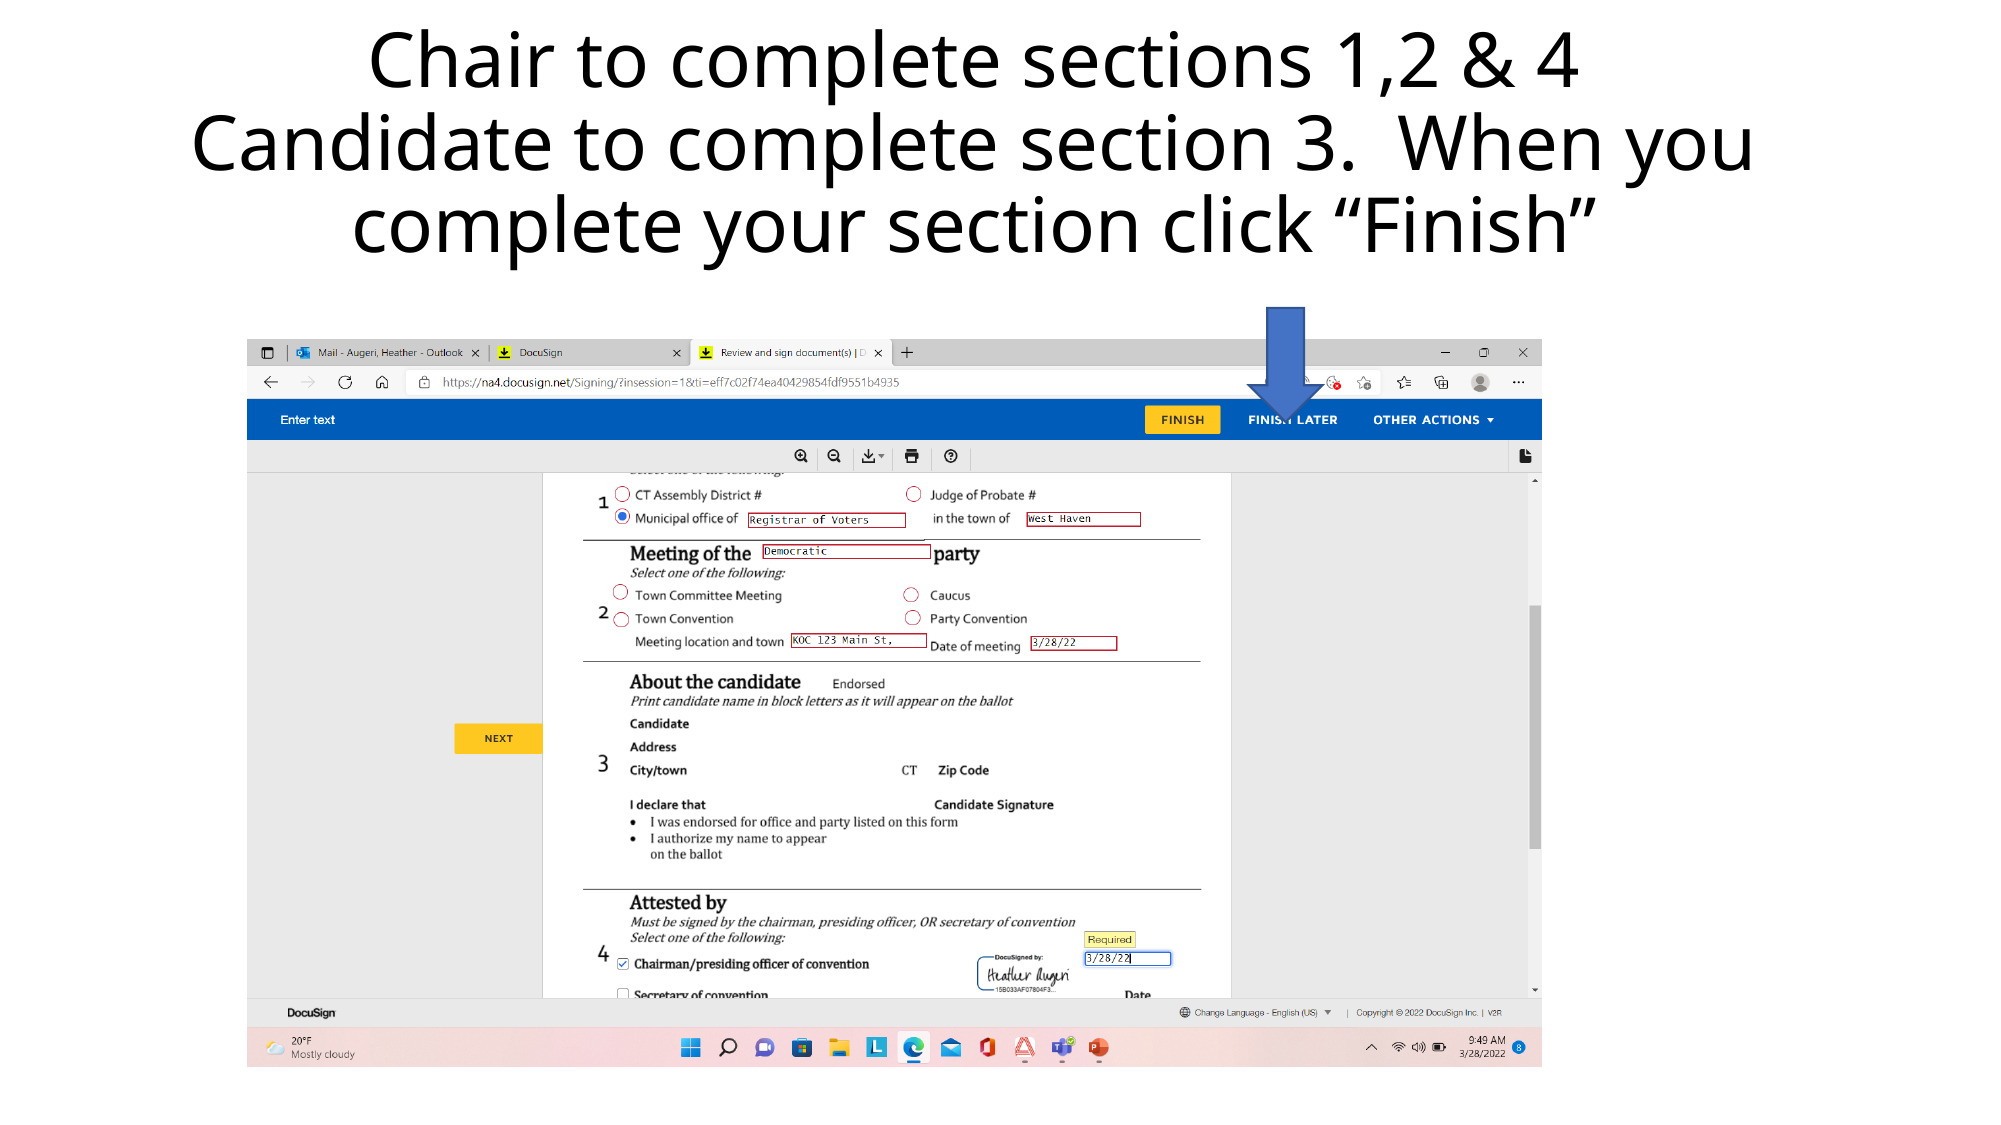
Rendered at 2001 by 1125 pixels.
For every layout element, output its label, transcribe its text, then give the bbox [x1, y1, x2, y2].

title Chair to complete sections 1,2 & 4 Candidate to complete section 3. When you complete your section click “Finish” [85, 13, 1863, 278]
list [247, 339, 1542, 1067]
text_box [1266, 306, 1306, 339]
